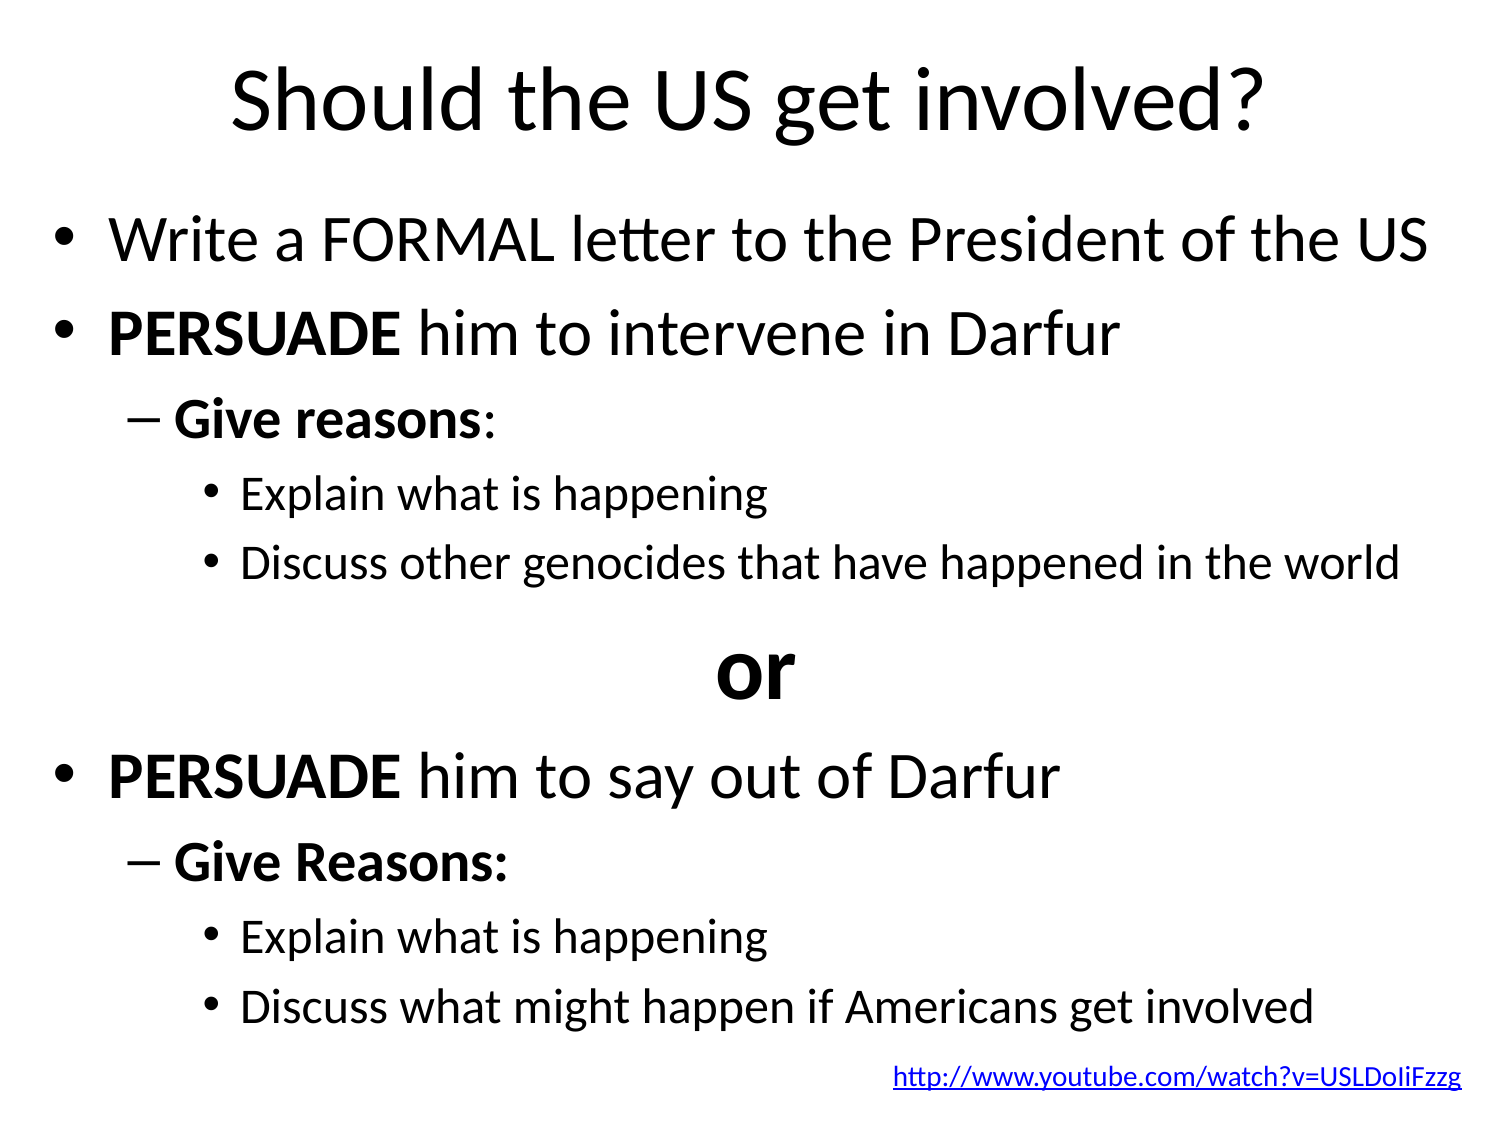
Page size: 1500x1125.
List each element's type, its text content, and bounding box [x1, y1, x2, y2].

title Should the US get involved? [75, 12, 1425, 175]
list Write a FORMAL letter to the President of the US PERSUADE him to intervene in Darfur Give reasons: Explain what is happening Discuss other genocides that have happened in the world or PERSUADE him to say out of Darfur Give Reasons: Explain what is happening Discuss what might happen if Americans get involved [37, 187, 1475, 1063]
text_box http://www.youtube.com/watch?v=USLDoIiFzzg [878, 1049, 1477, 1100]
